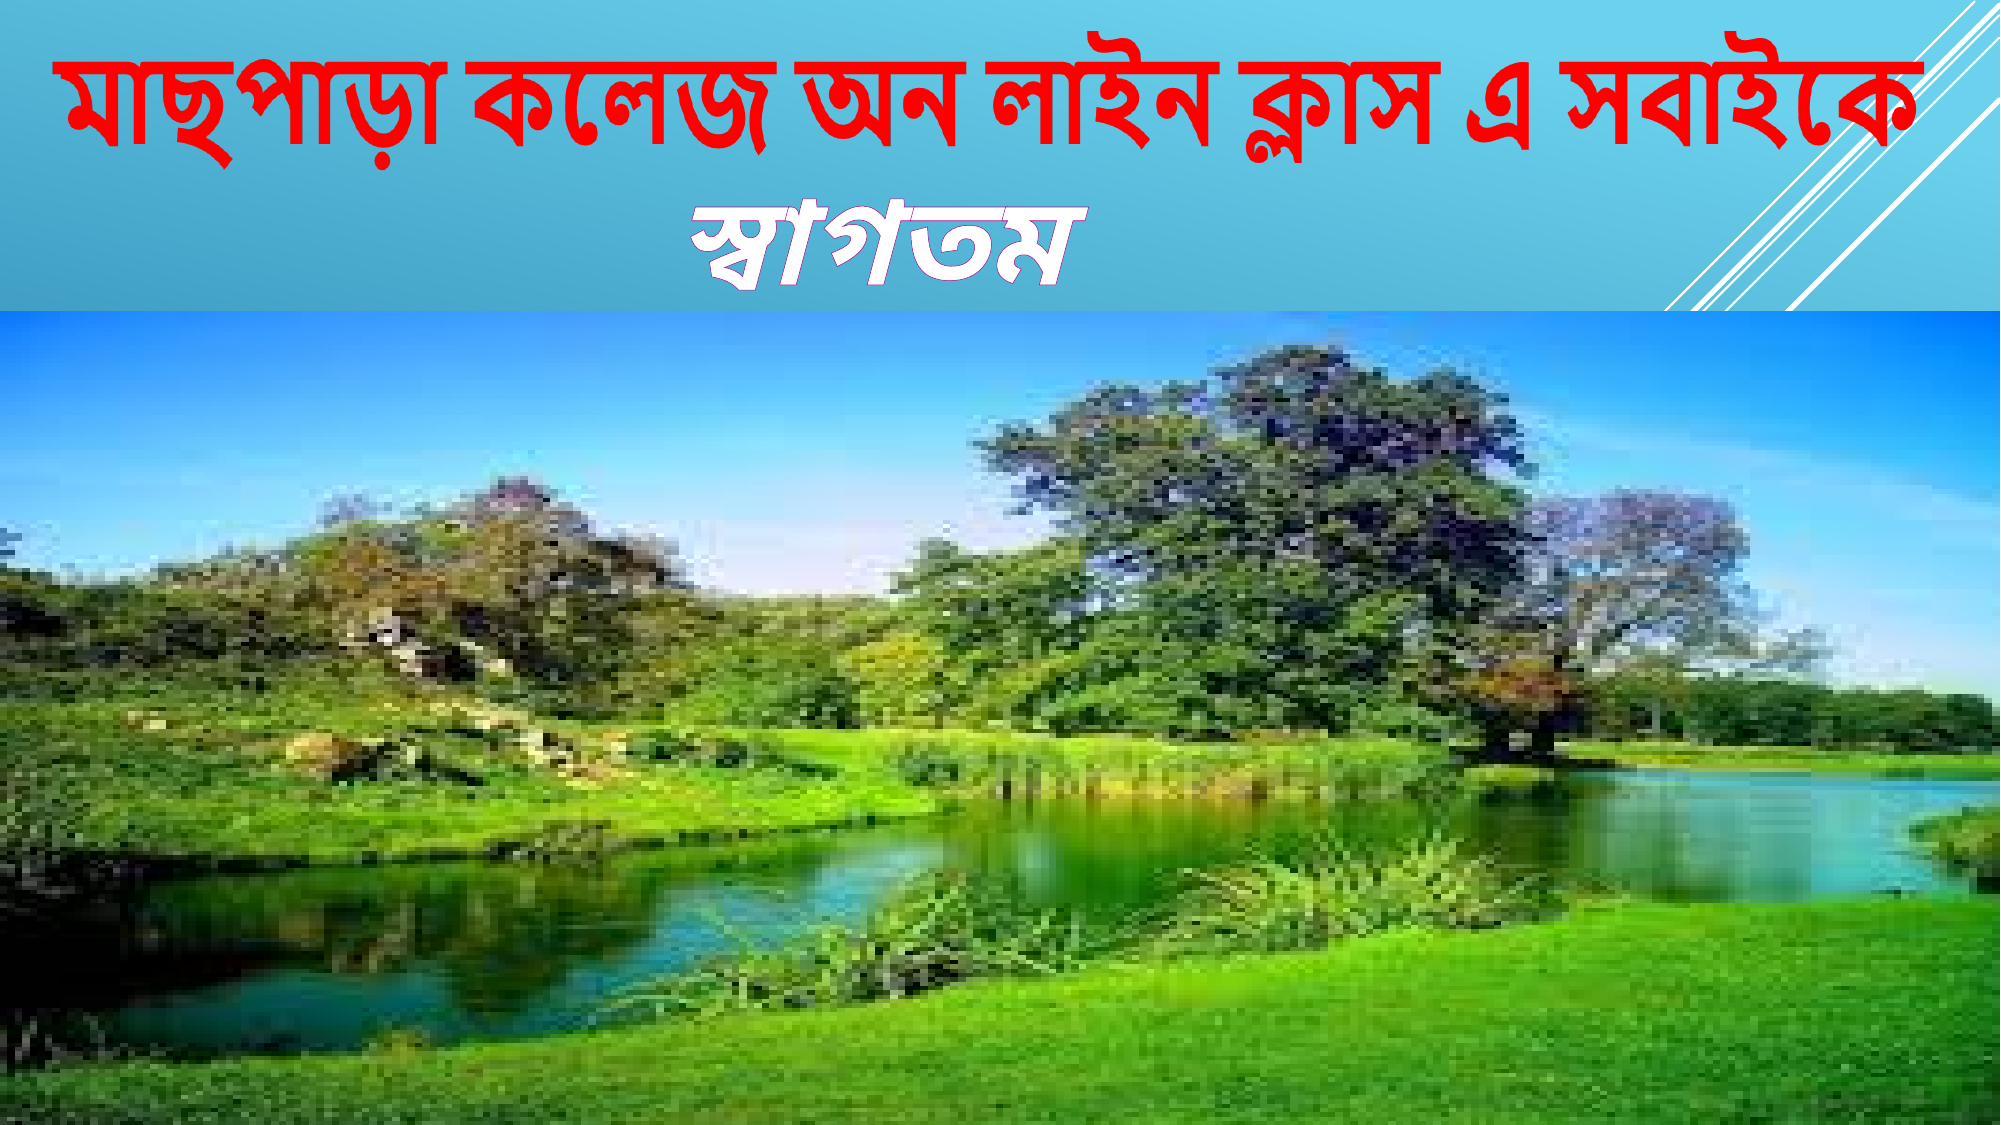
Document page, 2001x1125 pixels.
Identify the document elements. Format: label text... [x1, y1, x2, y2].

title স্বাগতম [170, 240, 1572, 311]
picture [0, 311, 2000, 1125]
picture [0, 0, 2000, 240]
